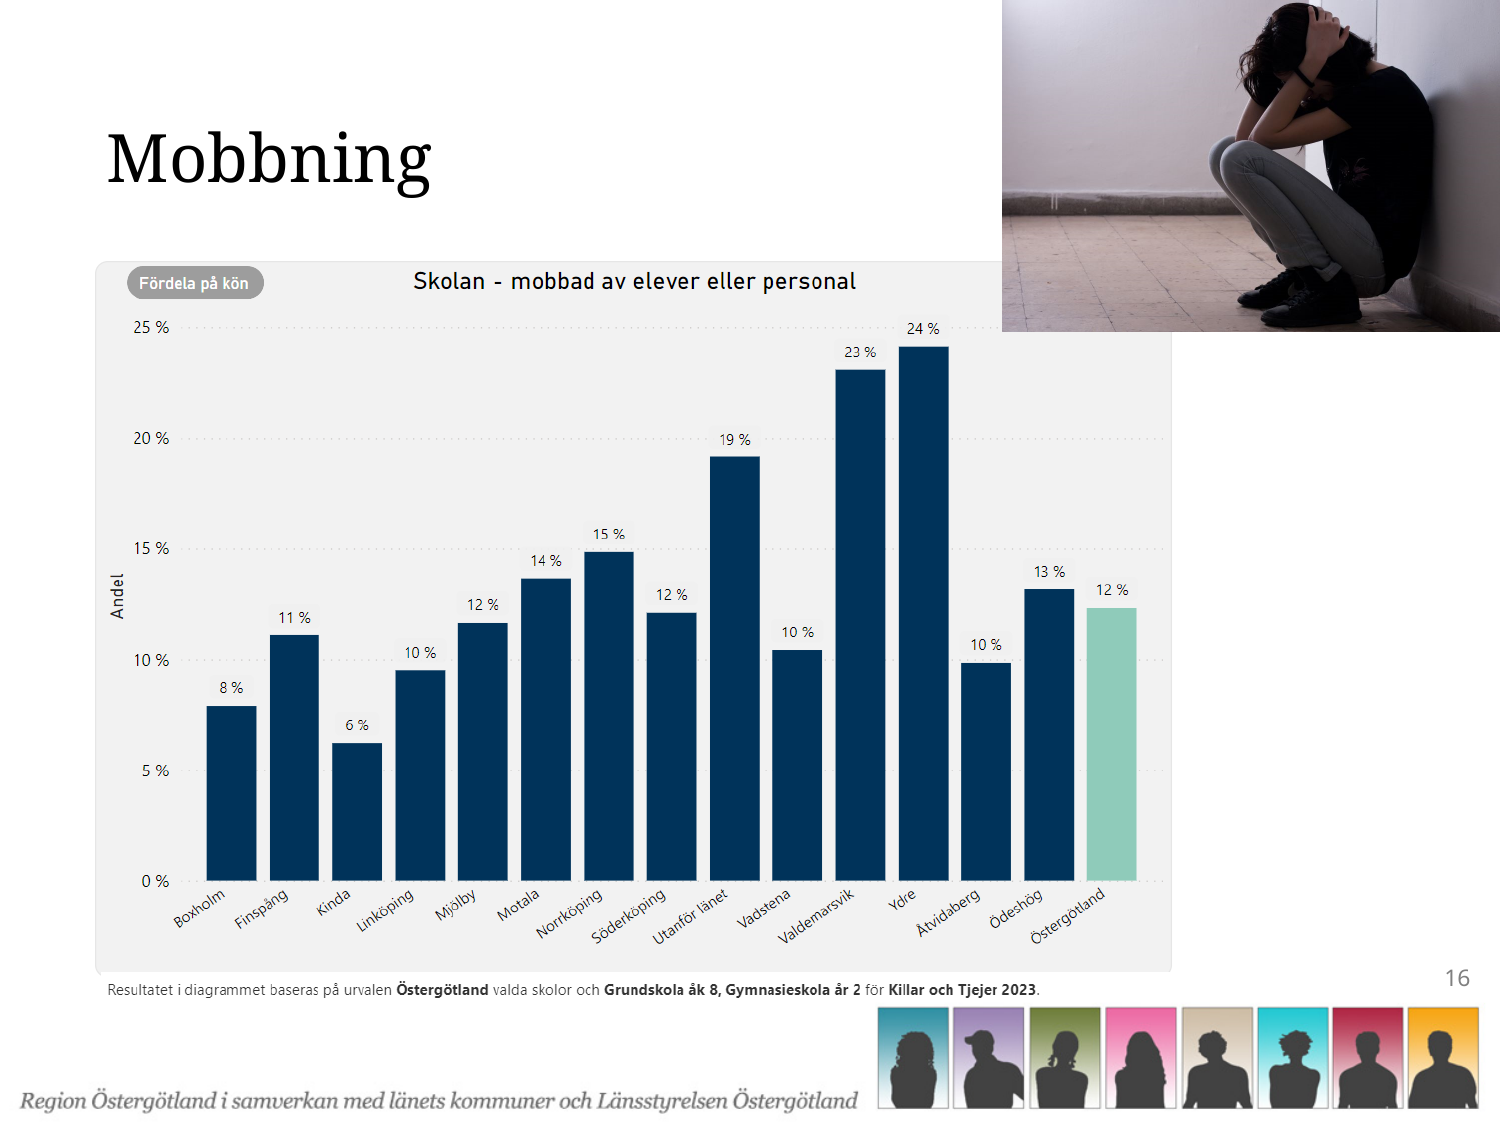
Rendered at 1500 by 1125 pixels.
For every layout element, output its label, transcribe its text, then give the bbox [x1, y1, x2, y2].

slide_number 16 [1403, 942, 1486, 1003]
picture [0, 0, 1500, 1125]
title Mobbning [91, 86, 997, 227]
